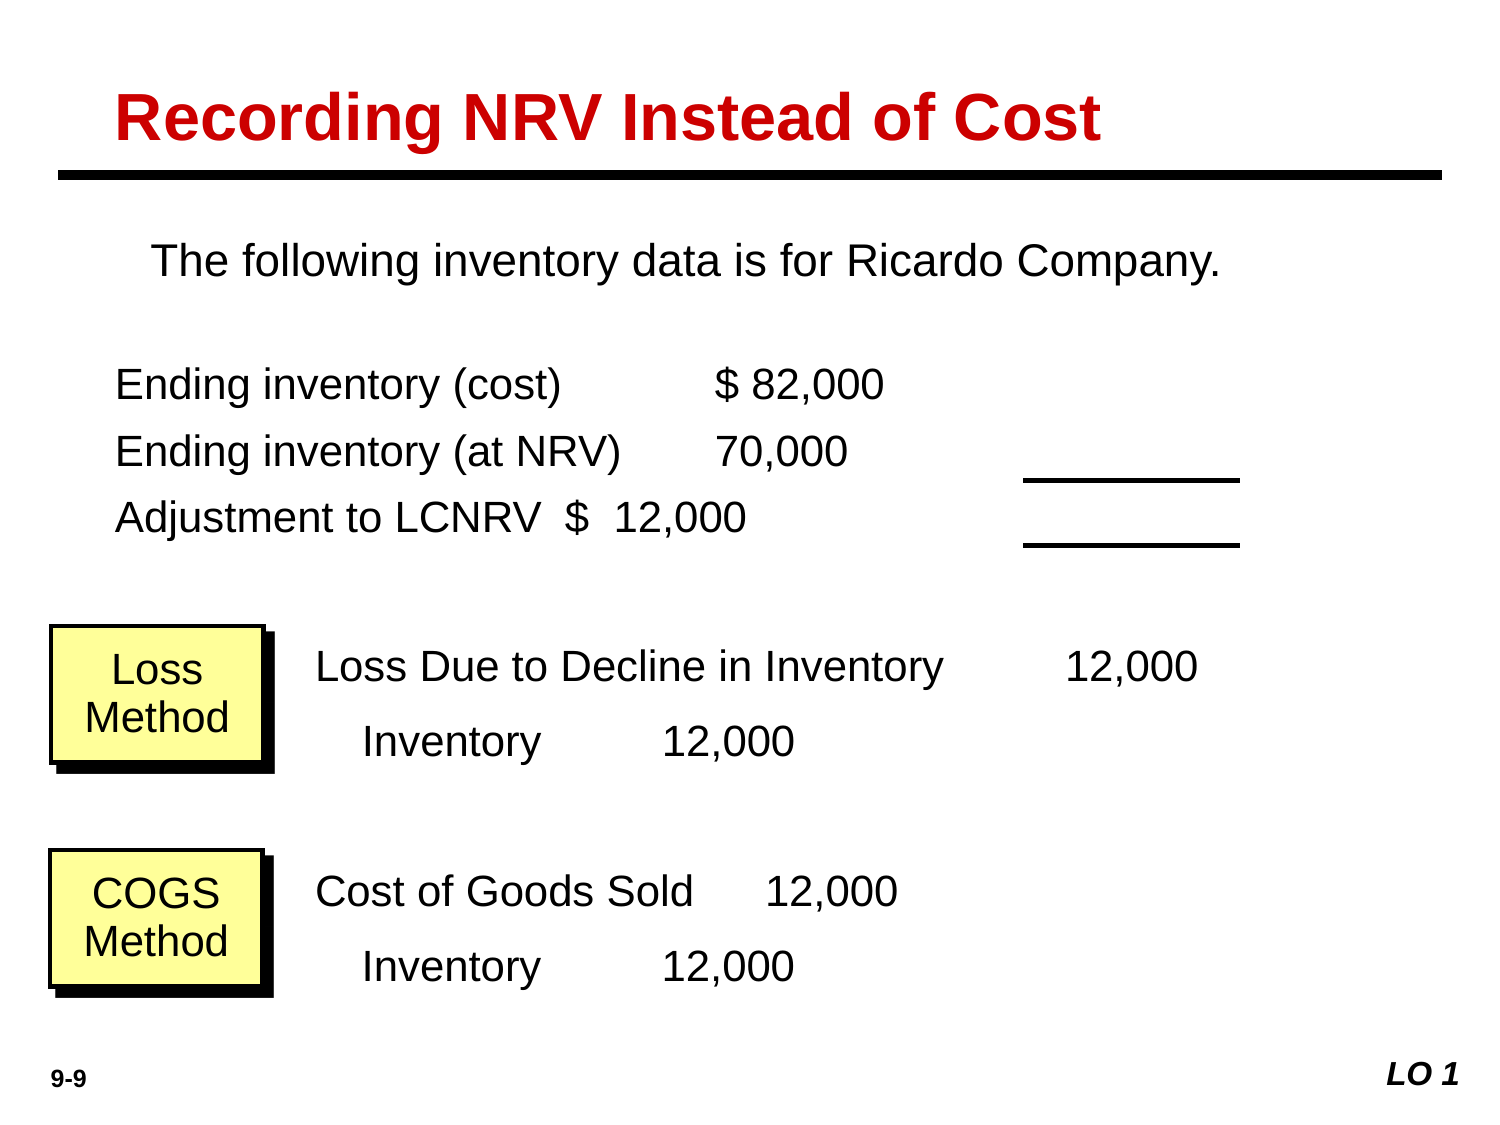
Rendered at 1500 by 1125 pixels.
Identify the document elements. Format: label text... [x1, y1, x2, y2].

text_box COGS Method [49, 849, 263, 987]
text_box Recording NRV Instead of Cost [99, 62, 1450, 155]
text_box Loss Method [50, 626, 264, 763]
text_box Cost of Goods Sold 12,000 [300, 854, 1450, 923]
text_box Inventory 12,000 [300, 704, 1450, 773]
text_box LO 1 [212, 1044, 1475, 1100]
text_box Inventory 12,000 [300, 929, 1450, 998]
text_box The following inventory data is for Ricardo Company. [135, 209, 1273, 294]
text_box Ending inventory (cost) $ 82,000 Ending inventory (at NRV) 70,000 Adjustment to LCNRV $ 12,000 [99, 343, 1413, 549]
text_box Loss Due to Decline in Inventory 12,000 [300, 629, 1450, 698]
